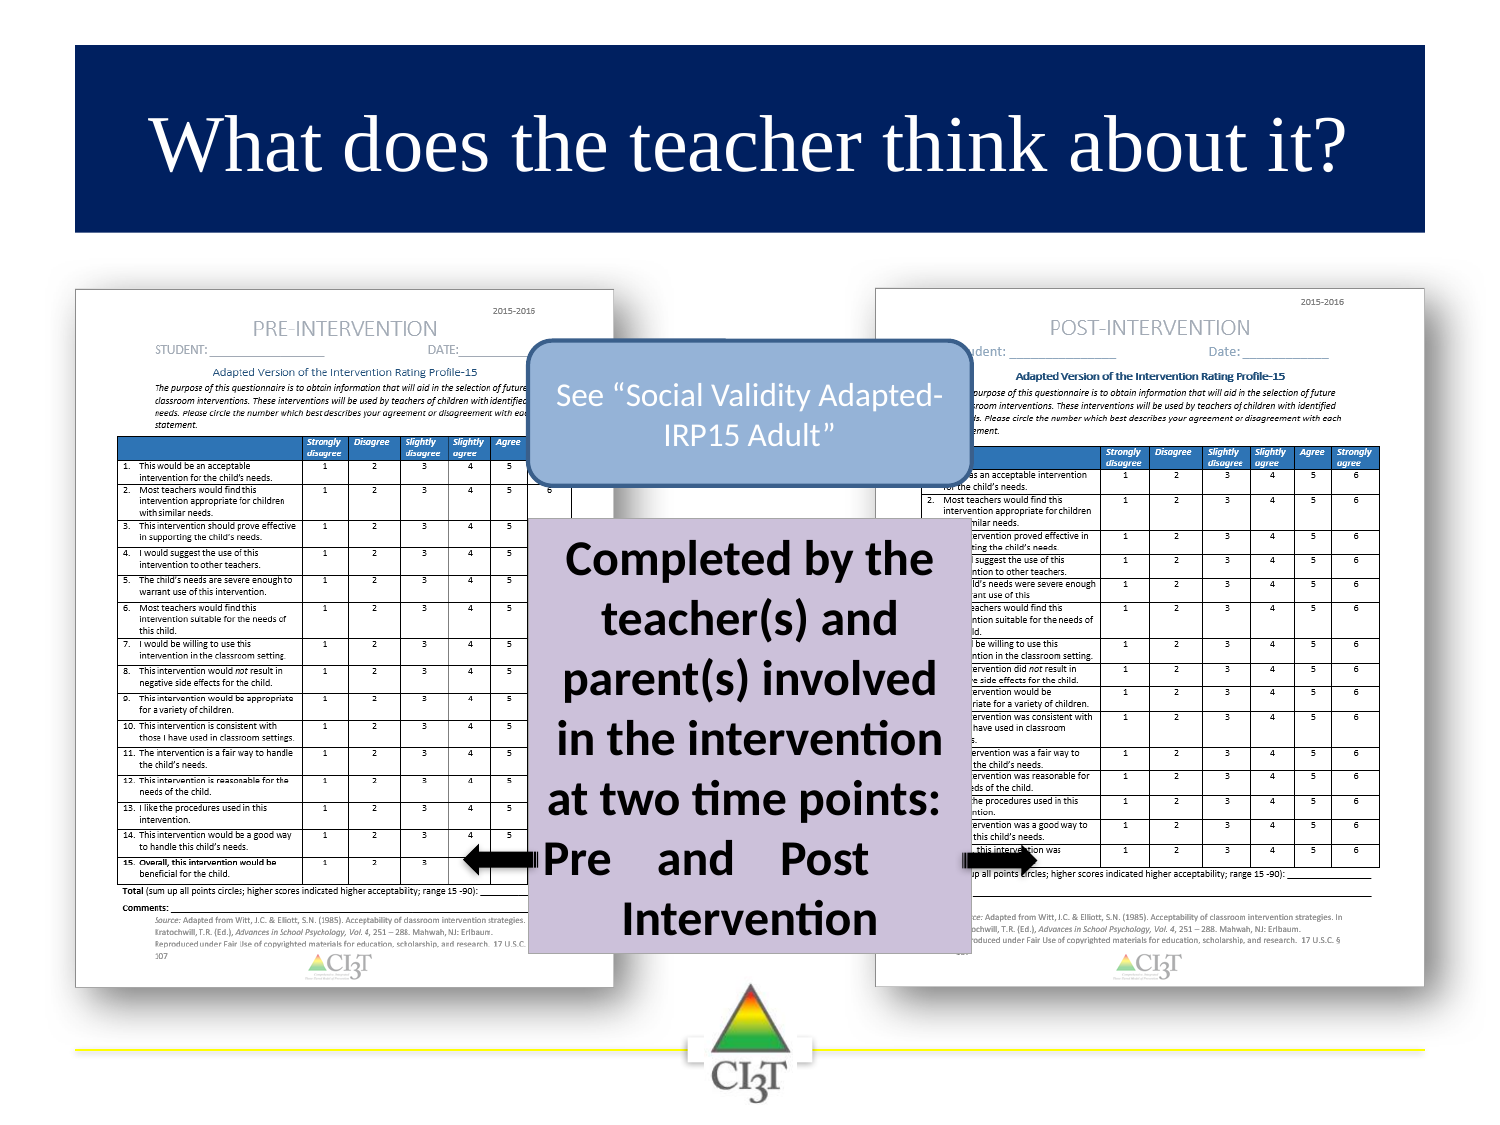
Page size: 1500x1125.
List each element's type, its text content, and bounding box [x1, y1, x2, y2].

text_box Completed by the teacher(s) and parent(s) involved in the intervention at two time points: Pre and Post Intervention [618, 518, 869, 954]
title What does the teacher think about it? [75, 45, 1425, 233]
text_box See “Social Validity Adapted-IRP15 Adult” [618, 338, 869, 488]
picture [704, 976, 797, 1110]
picture [74, 287, 614, 988]
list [874, 287, 1426, 988]
